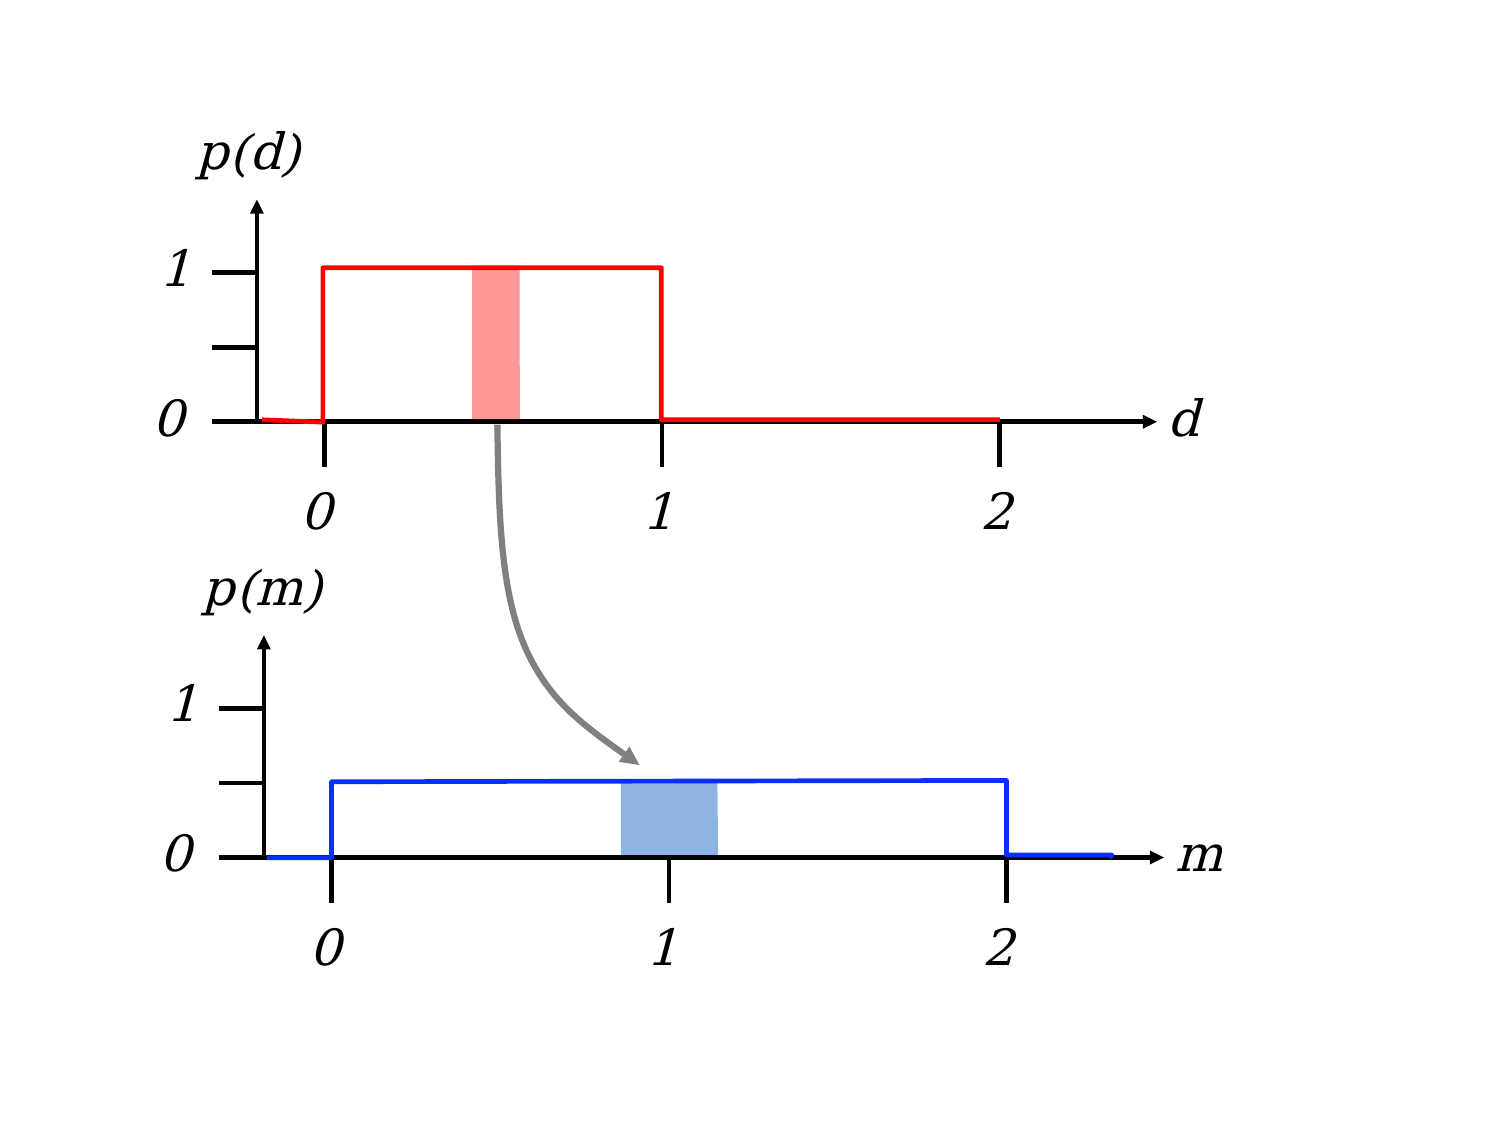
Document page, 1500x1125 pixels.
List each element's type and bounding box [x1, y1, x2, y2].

text_box [137, 112, 1273, 985]
